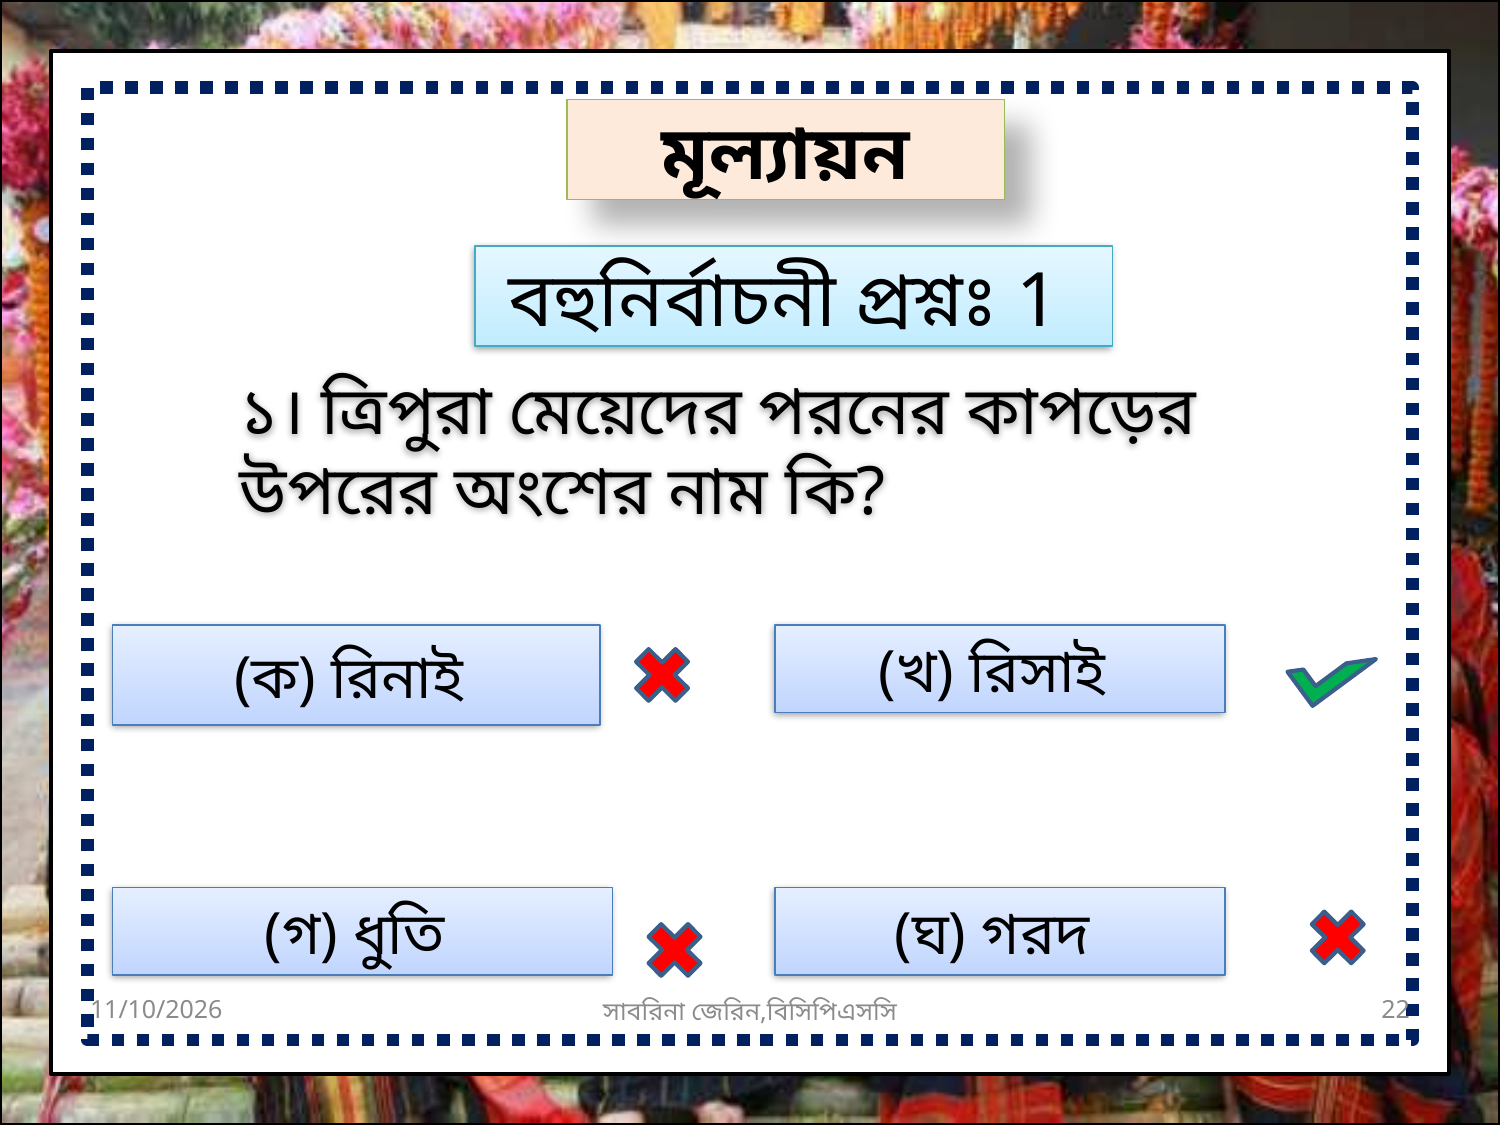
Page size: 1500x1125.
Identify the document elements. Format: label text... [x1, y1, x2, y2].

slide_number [75, 980, 425, 1041]
text_box (গ) ধুতি [112, 887, 613, 976]
text_box বহুনির্বাচনী প্রশ্নঃ 1 [474, 245, 1113, 347]
text_box [1285, 656, 1378, 708]
text_box (খ) রিসাই [774, 624, 1226, 713]
text_box (ঘ) গরদ [774, 887, 1226, 976]
text_box (ক) রিনাই [112, 624, 601, 726]
footer সাবরিনা জেরিন,বিসিপিএসসি [512, 980, 988, 1041]
text_box ১। ত্রিপুরা মেয়েদের পরনের কাপড়ের উপরের অংশের নাম কি? [224, 341, 1263, 555]
text_box [646, 922, 703, 978]
slide_number 22 [1074, 980, 1425, 1041]
text_box মূল্যায়ন [566, 99, 1005, 200]
text_box [1309, 909, 1366, 966]
picture [2, 2, 1498, 1123]
text_box [634, 647, 691, 703]
